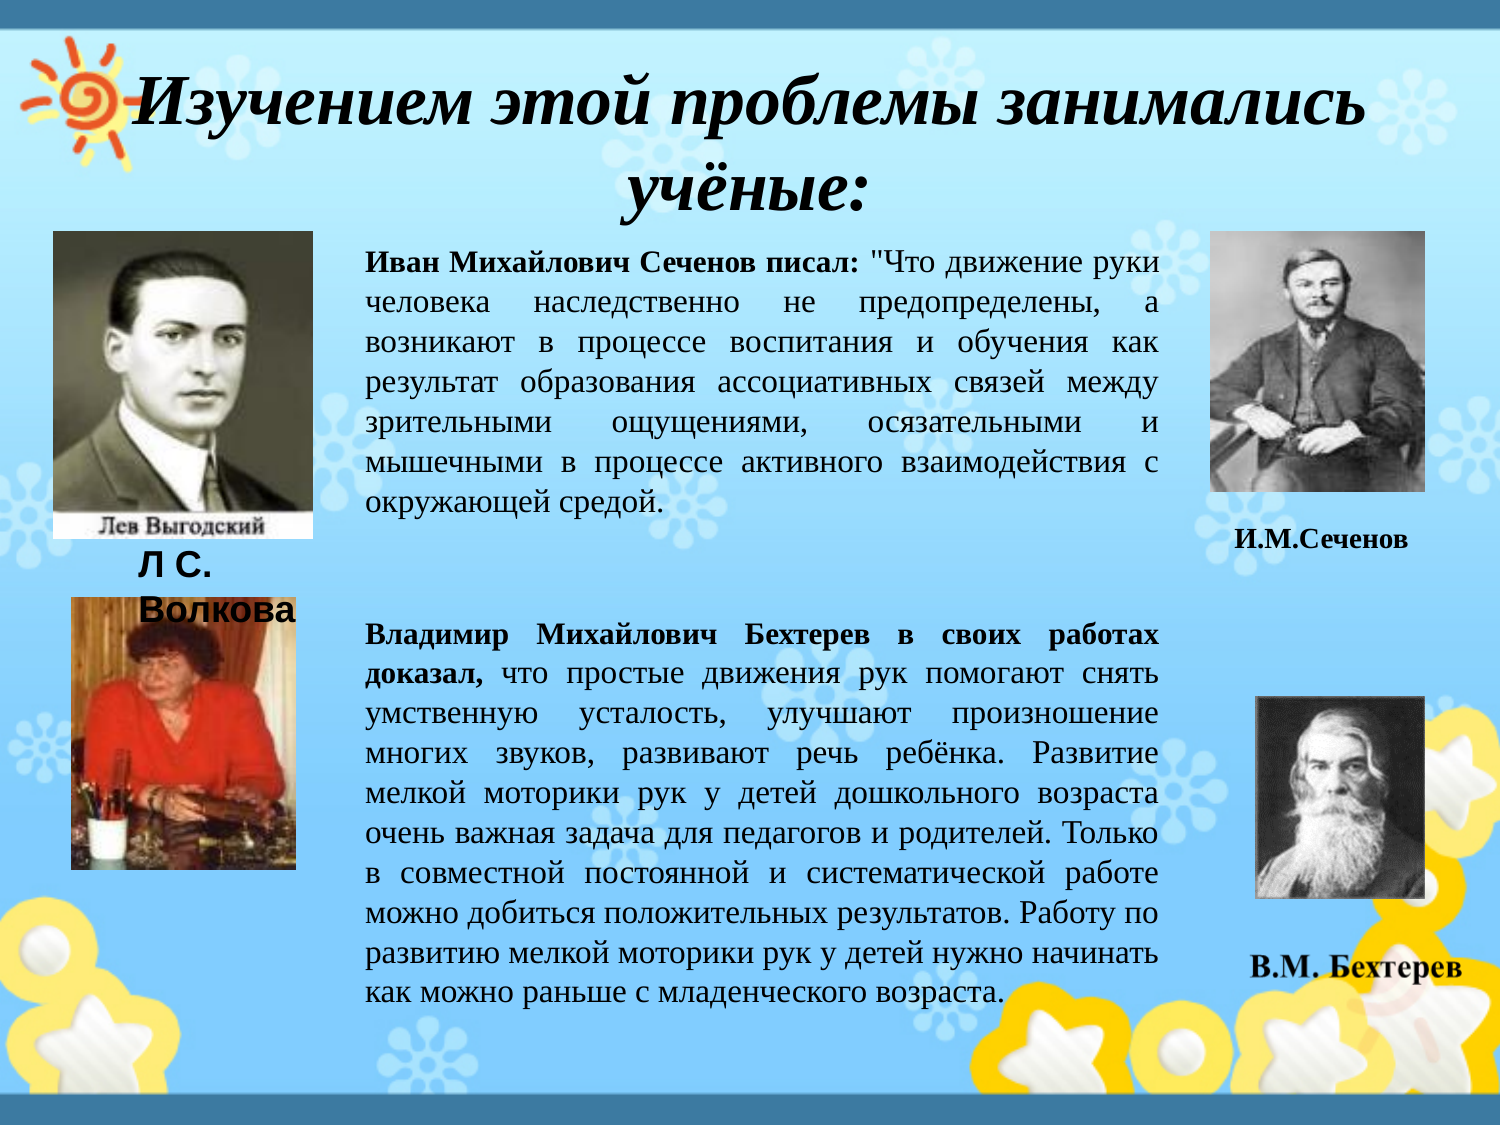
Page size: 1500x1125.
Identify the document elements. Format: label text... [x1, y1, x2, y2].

picture [0, 0, 1500, 1125]
list Иван Михайлович Сеченов писал: "Что движение руки человека наследственно не предопределены, а возникают в процессе воспитания и обучения как результат образования ассоциативных связей между зрительными ощущениями, осязательными и мышечными в процессе активного взаимодействия с окружающей средой. Владимир Михайлович Бехтерев в своих работах доказал, что простые движения рук помогают снять умственную усталость, улучшают произношение многих звуков, развивают речь ребёнка. Развитие мелкой моторики рук у детей дошкольного возраста очень важная задача для педагогов и родителей. Только в совместной постоянной и систематической работе можно добиться положительных результатов. Работу по развитию мелкой моторики рук у детей нужно начинать как можно раньше с младенческого возраста. [349, 231, 1176, 1006]
title Изучением этой проблемы занимались учёные: [75, 45, 1425, 233]
text_box Л С. Волкова [123, 532, 368, 862]
text_box И.М.Сеченов [1219, 511, 1424, 562]
